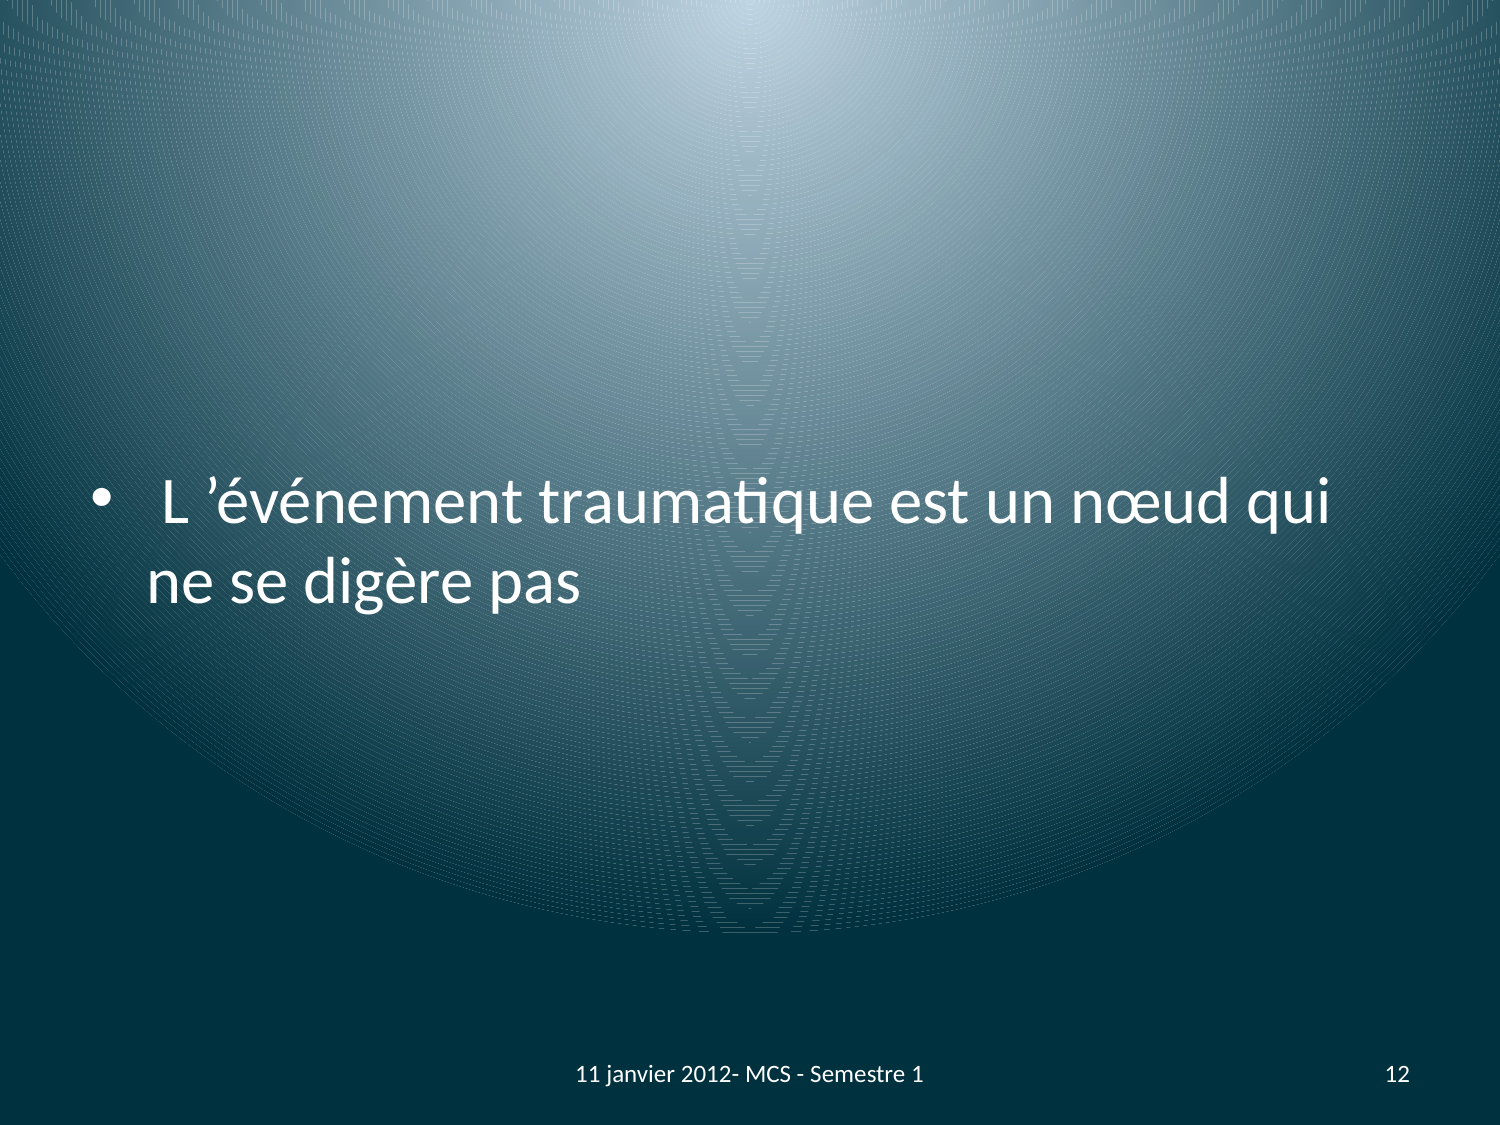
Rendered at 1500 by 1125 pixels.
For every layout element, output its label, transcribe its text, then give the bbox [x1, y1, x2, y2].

slide_number 12 [1074, 1042, 1425, 1103]
list L ’événement traumatique est un nœud qui ne se digère pas [75, 262, 1425, 1005]
footer 11 janvier 2012- MCS - Semestre 1 [512, 1042, 988, 1103]
